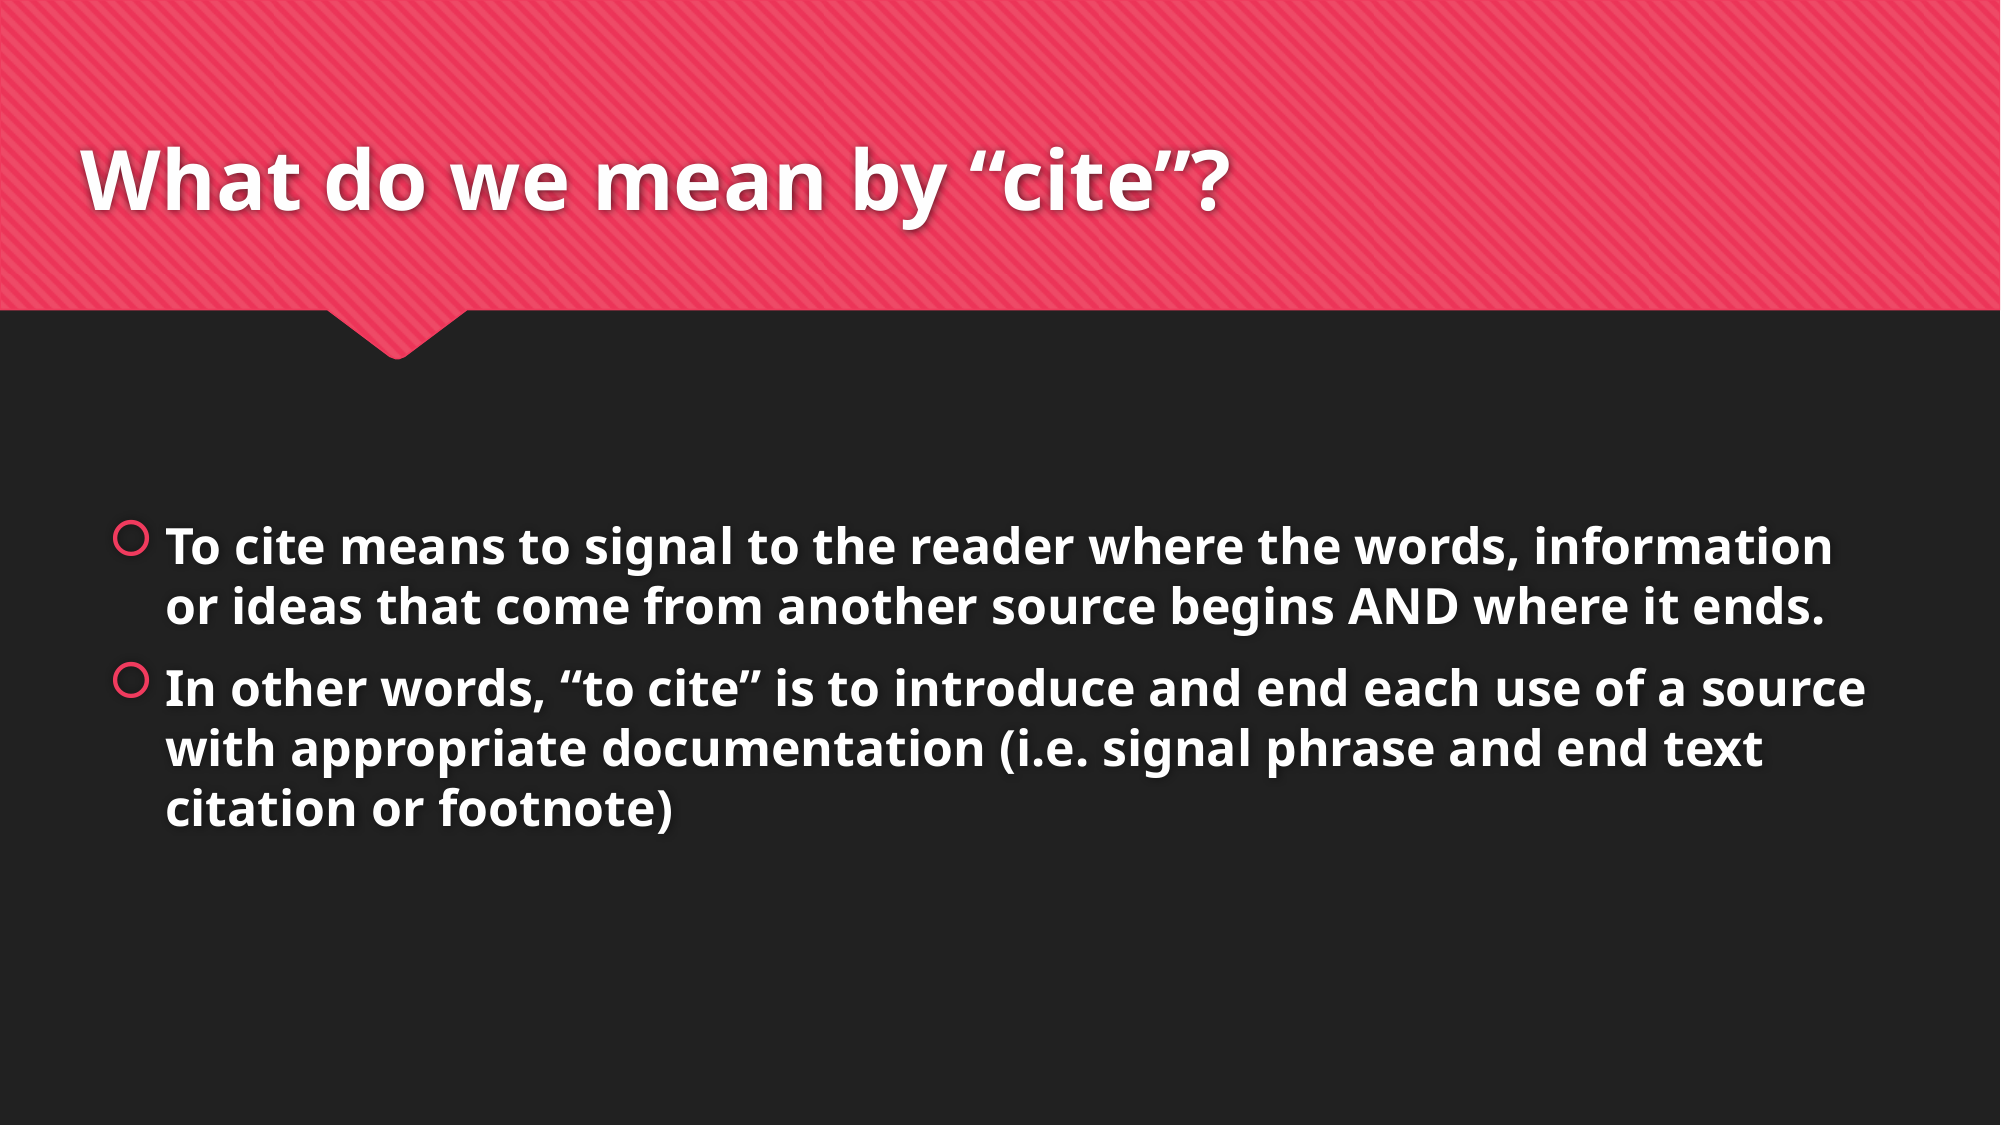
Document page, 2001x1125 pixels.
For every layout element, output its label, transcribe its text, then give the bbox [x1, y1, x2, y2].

list To cite means to signal to the reader where the words, information or ideas that come from another source begins AND where it ends. In other words, “to cite” is to introduce and end each use of a source with appropriate documentation (i.e. signal phrase and end text citation or footnote) [93, 364, 1916, 1069]
title What do we mean by “cite”? [65, 99, 1801, 335]
